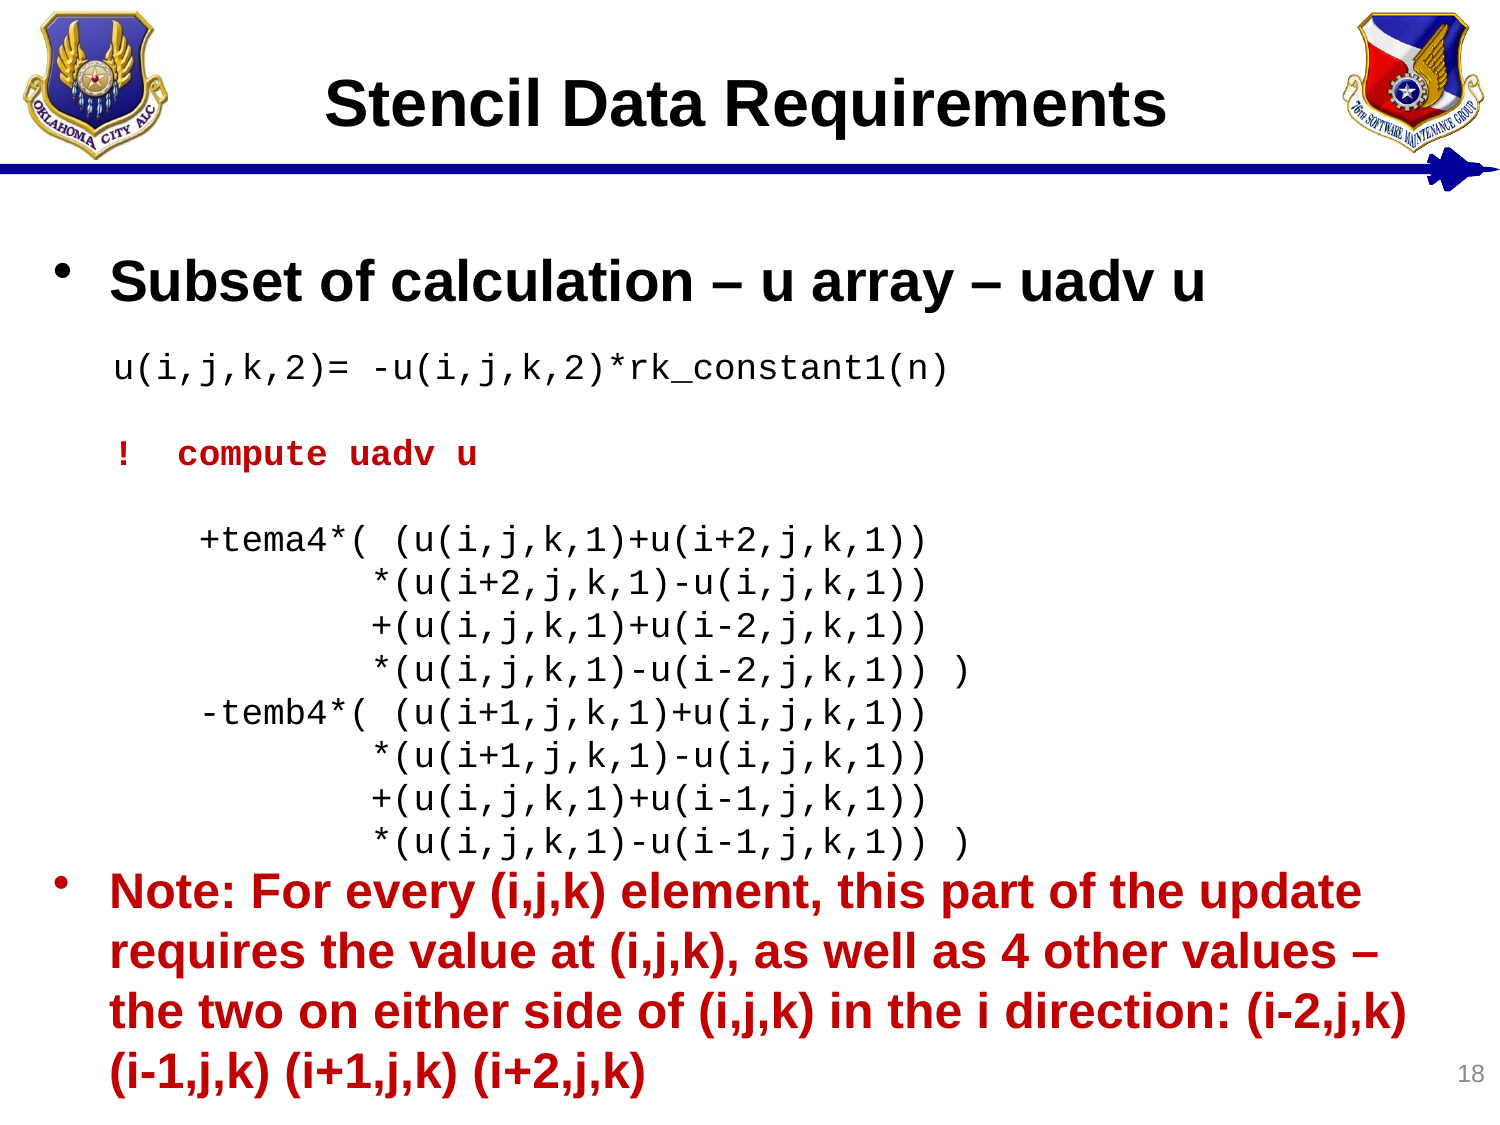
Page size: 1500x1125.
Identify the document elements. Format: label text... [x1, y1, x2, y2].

text_box Subset of calculation – u array – uadv u [38, 235, 1456, 388]
text_box Note: For every (i,j,k) element, this part of the update requires the value at (i,j,k), as well as 4 other values – the two on either side of (i,j,k) in the i direction: (i-2,j,k) (i-1,j,k) (i+1,j,k) (i+2,j,k) [38, 851, 1456, 1125]
title Stencil Data Requirements [155, 31, 1338, 169]
picture [1341, 11, 1486, 155]
slide_number 18 [1456, 1042, 1500, 1103]
text_box u(i,j,k,2)= -u(i,j,k,2)*rk_constant1(n) ! compute uadv u +tema4*( (u(i,j,k,1)+u(i+2,j,k,1)) *(u(i+2,j,k,1)-u(i,j,k,1)) +(u(i,j,k,1)+u(i-2,j,k,1)) *(u(i,j,k,1)-u(i-2,j,k,1)) ) -temb4*( (u(i+1,j,k,1)+u(i,j,k,1)) *(u(i+1,j,k,1)-u(i,j,k,1)) +(u(i,j,k,1)+u(i-1,j,k,1)) *(u(i,j,k,1)-u(i-1,j,k,1)) ) [98, 388, 1449, 851]
picture [23, 11, 168, 160]
